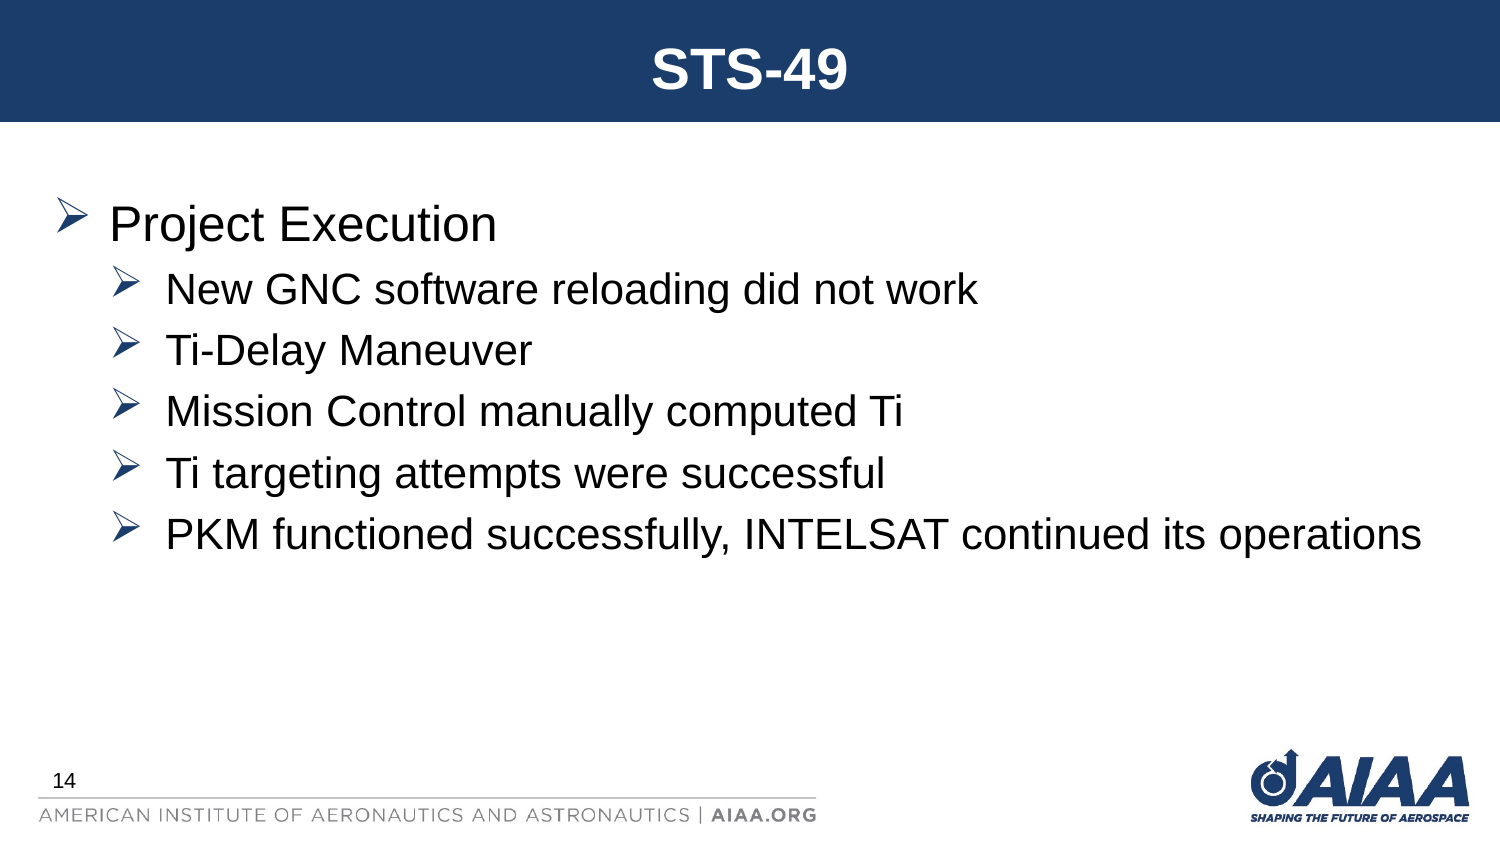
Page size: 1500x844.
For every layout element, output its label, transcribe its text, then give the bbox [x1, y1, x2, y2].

title STS-49 [37, 23, 1463, 109]
list Project Execution New GNC software reloading did not work Ti-Delay Maneuver Mission Control manually computed Ti Ti targeting attempts were successful PKM functioned successfully, INTELSAT continued its operations [37, 184, 1464, 737]
picture [0, 122, 1500, 844]
slide_number 14 [37, 759, 188, 788]
